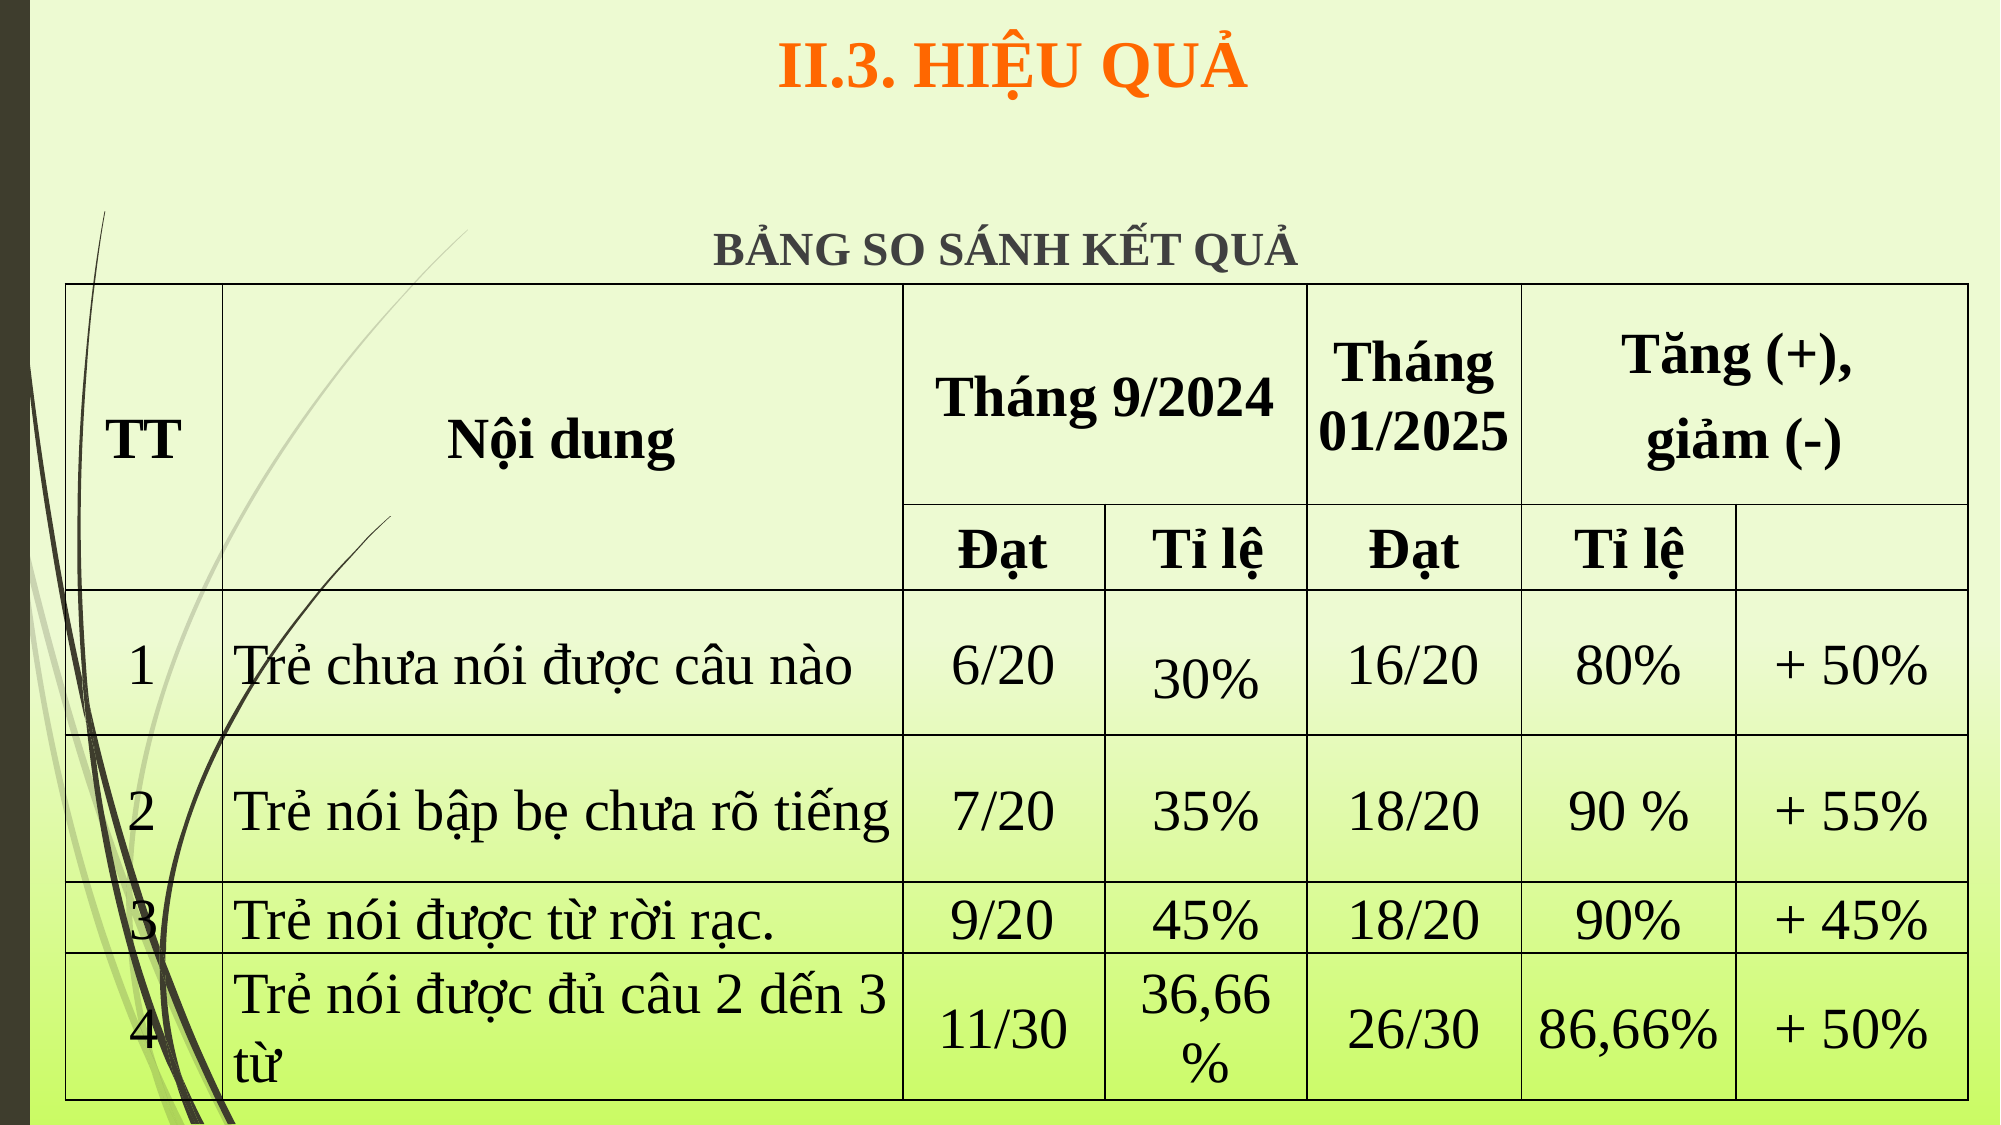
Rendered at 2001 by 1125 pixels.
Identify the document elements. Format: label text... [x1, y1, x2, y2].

table_cell Đạt [1308, 505, 1521, 589]
table_cell 30% [1106, 591, 1306, 734]
table_header TT [66, 285, 222, 589]
table_cell 90% [1522, 883, 1735, 952]
table_cell 7/20 [904, 736, 1104, 881]
list BẢNG SO SÁNH KẾT QUẢ [32, 162, 1982, 284]
table_cell Tỉ lệ [1522, 505, 1735, 589]
table_cell 4 [66, 954, 222, 1099]
table_cell 36,66% [1106, 954, 1306, 1099]
table_cell 45% [1106, 883, 1306, 952]
table_cell Trẻ nói được từ rời rạc. [223, 883, 902, 952]
table_cell 1 [66, 591, 222, 734]
table_cell 2 [66, 736, 222, 881]
table_cell 35% [1106, 736, 1306, 881]
table_cell Trẻ nói bập bẹ chưa rõ tiếng [223, 736, 902, 881]
table_cell + 50% [1737, 591, 1967, 734]
table_cell 9/20 [904, 883, 1104, 952]
title II.3. HIỆU QUẢ [27, 0, 2000, 122]
table_cell 18/20 [1308, 736, 1521, 881]
table_cell + 50% [1737, 954, 1967, 1099]
table_cell 86,66% [1522, 954, 1735, 1099]
table_cell 18/20 [1308, 883, 1521, 952]
table_cell 6/20 [904, 591, 1104, 734]
table_cell 11/30 [904, 954, 1104, 1099]
table_header Tăng (+), giảm (-) [1522, 285, 1967, 504]
table_cell 3 [66, 883, 222, 952]
table_cell 26/30 [1308, 954, 1521, 1099]
table_header Tháng 01/2025 [1308, 285, 1521, 504]
table_cell Trẻ chưa nói được câu nào [223, 591, 902, 734]
table_cell [1737, 505, 1967, 589]
table_cell Đạt [904, 505, 1104, 589]
table_header Tháng 9/2024 [904, 285, 1306, 504]
table_cell 90 % [1522, 736, 1735, 881]
table_cell + 45% [1737, 883, 1967, 952]
table_cell Tỉ lệ [1106, 505, 1306, 589]
table_cell 80% [1522, 591, 1735, 734]
table_cell + 55% [1737, 736, 1967, 881]
table_header Nội dung [223, 285, 902, 589]
table_cell 16/20 [1308, 591, 1521, 734]
table_cell Trẻ nói được đủ câu 2 dến 3 từ [223, 954, 902, 1099]
